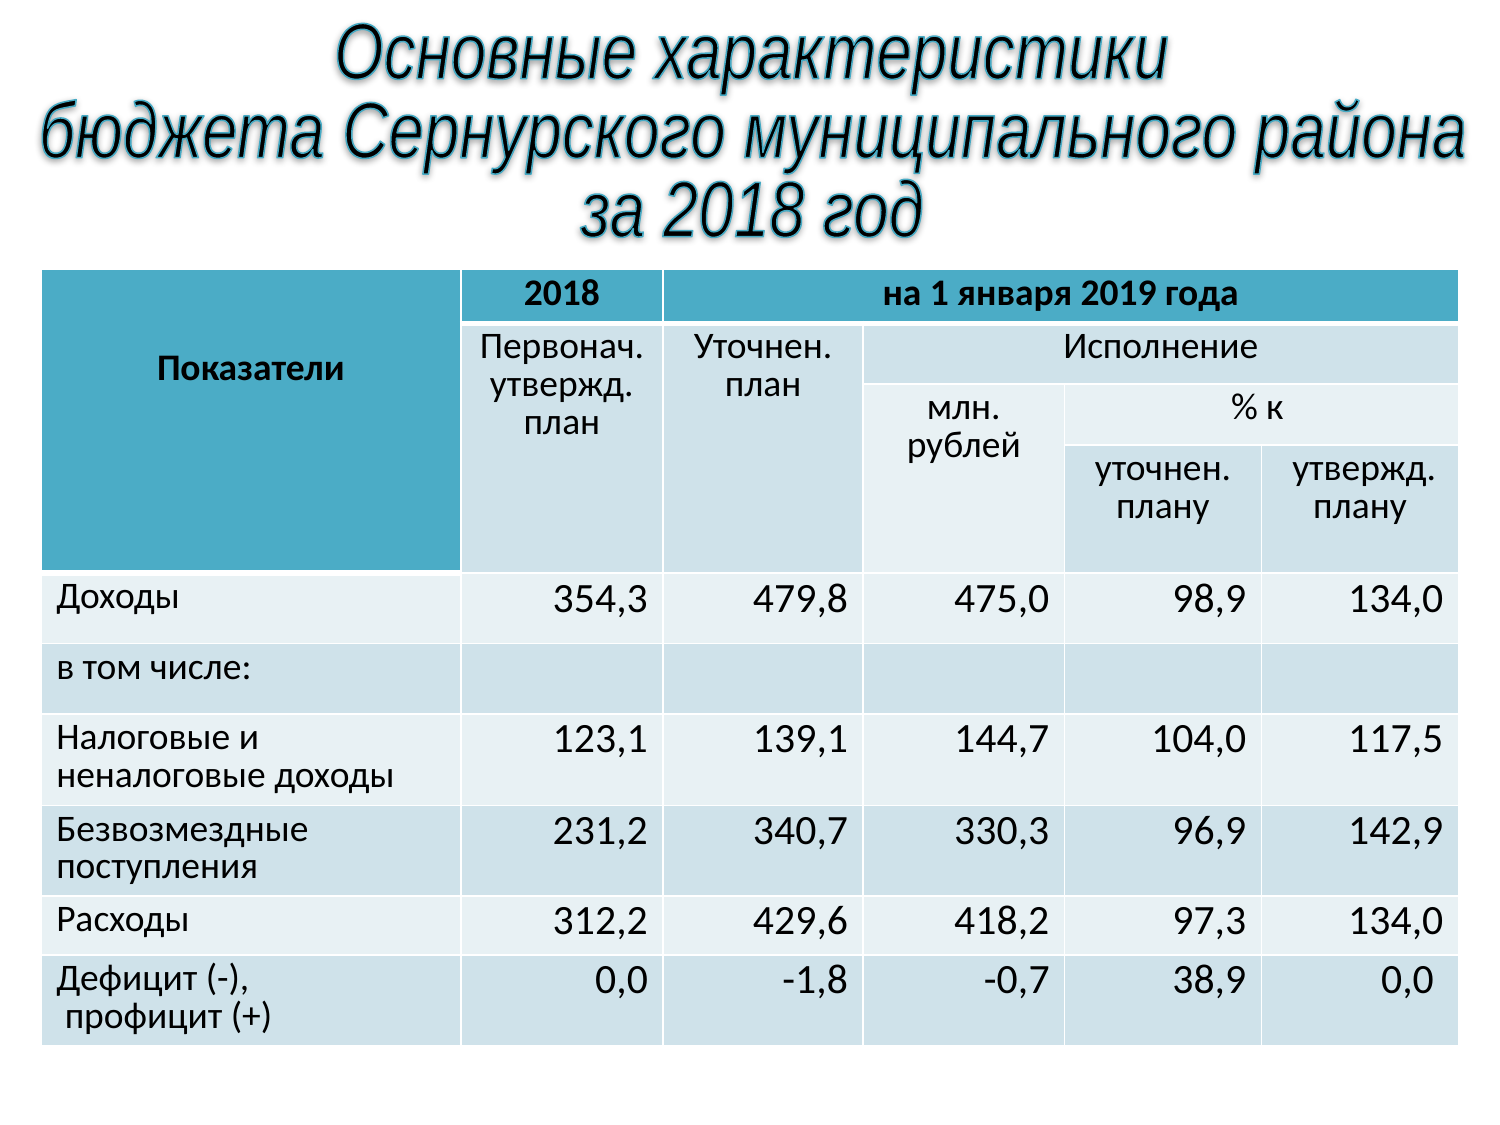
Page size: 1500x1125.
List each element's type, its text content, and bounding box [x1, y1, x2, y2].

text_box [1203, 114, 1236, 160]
text_box Основные характеристики бюджета Сернурского муниципального района за 2018 год [854, 193, 888, 239]
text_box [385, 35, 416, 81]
table_cell уточнен. плану [1065, 446, 1261, 572]
table_cell 104,0 [1065, 715, 1261, 805]
table_cell 134,0 [1262, 574, 1458, 643]
text_box Основные характеристики бюджета Сернурского муниципального района за 2018 год [910, 35, 947, 96]
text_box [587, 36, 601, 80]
table_cell 354,3 [462, 574, 662, 643]
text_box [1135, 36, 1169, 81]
table_cell Дефицит (-), профицит (+) [42, 956, 460, 1045]
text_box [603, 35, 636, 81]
text_box Основные характеристики бюджета Сернурского муниципального района за 2018 год [734, 181, 765, 238]
text_box Основные характеристики бюджета Сернурского муниципального района за 2018 год [336, 22, 383, 81]
table_cell [1065, 644, 1261, 713]
text_box Основные характеристики бюджета Сернурского муниципального района за 2018 год [890, 178, 923, 239]
table_cell 330,3 [864, 806, 1064, 895]
table_cell 312,2 [462, 897, 662, 954]
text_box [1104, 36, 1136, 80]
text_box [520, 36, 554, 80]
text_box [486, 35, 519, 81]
table_cell 134,0 [1262, 897, 1458, 954]
table_cell Уточнен. план [664, 326, 862, 572]
text_box Основные характеристики бюджета Сернурского муниципального района за 2018 год [770, 180, 805, 239]
text_box Основные характеристики бюджета Сернурского муниципального района за 2018 год [290, 114, 324, 160]
text_box Основные характеристики бюджета Сернурского муниципального района за 2018 год [961, 115, 996, 159]
text_box Основные характеристики бюджета Сернурского муниципального района за 2018 год [625, 114, 659, 160]
text_box Основные характеристики бюджета Сернурского муниципального района за 2018 год [691, 114, 725, 160]
text_box Основные характеристики бюджета Сернурского муниципального района за 2018 год [744, 115, 787, 159]
text_box Основные характеристики бюджета Сернурского муниципального района за 2018 год [422, 114, 459, 175]
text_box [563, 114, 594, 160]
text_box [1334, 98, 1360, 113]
text_box Основные характеристики бюджета Сернурского муниципального района за 2018 год [524, 114, 561, 175]
text_box Основные характеристики бюджета Сернурского муниципального района за 2018 год [823, 35, 875, 80]
table_cell -0,7 [864, 956, 1064, 1045]
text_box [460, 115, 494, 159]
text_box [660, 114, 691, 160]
table_cell [664, 644, 862, 713]
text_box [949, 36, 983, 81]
table_cell 38,9 [1065, 956, 1261, 1045]
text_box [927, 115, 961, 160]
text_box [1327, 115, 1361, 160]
text_box Основные характеристики бюджета Сернурского муниципального района за 2018 год [757, 35, 792, 81]
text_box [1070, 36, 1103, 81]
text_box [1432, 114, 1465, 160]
text_box Основные характеристики бюджета Сернурского муниципального района за 2018 год [700, 180, 734, 239]
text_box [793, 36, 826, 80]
table_header на 1 января 2019 года [664, 270, 1458, 321]
table_cell 0,0 [462, 956, 662, 1045]
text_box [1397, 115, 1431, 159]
table_cell Безвозмездные поступления [42, 806, 460, 895]
table_cell [462, 644, 662, 713]
text_box Основные характеристики бюджета Сернурского муниципального района за 2018 год [75, 114, 122, 160]
text_box Основные характеристики бюджета Сернурского муниципального района за 2018 год [1136, 114, 1170, 160]
text_box Основные характеристики бюджета Сернурского муниципального района за 2018 год [1100, 115, 1135, 159]
table_header Показатели [42, 270, 460, 570]
table_cell % к [1065, 385, 1458, 444]
text_box Основные характеристики бюджета Сернурского муниципального района за 2018 год [1252, 114, 1289, 175]
table_cell Доходы [42, 576, 460, 643]
table_cell 123,1 [462, 715, 662, 805]
table_cell -1,8 [664, 956, 862, 1045]
table_cell 142,9 [1262, 806, 1458, 895]
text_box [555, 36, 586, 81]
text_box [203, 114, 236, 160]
text_box Основные характеристики бюджета Сернурского муниципального района за 2018 год [651, 36, 690, 80]
table_cell 479,8 [664, 574, 862, 643]
table_cell утвержд. плану [1262, 446, 1458, 572]
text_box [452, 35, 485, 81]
text_box Основные характеристики бюджета Сернурского муниципального района за 2018 год [877, 35, 911, 81]
text_box Основные характеристики бюджета Сернурского муниципального района за 2018 год [41, 98, 77, 160]
table_cell [1262, 644, 1458, 713]
table_cell [864, 644, 1064, 713]
table_cell Расходы [42, 897, 460, 954]
text_box Основные характеристики бюджета Сернурского муниципального района за 2018 год [996, 114, 1066, 160]
text_box Основные характеристики бюджета Сернурского муниципального района за 2018 год [1291, 114, 1325, 160]
text_box Основные характеристики бюджета Сернурского муниципального района за 2018 год [155, 115, 205, 159]
text_box Основные характеристики бюджета Сернурского муниципального района за 2018 год [610, 193, 644, 239]
table_cell 418,2 [864, 897, 1064, 954]
table_cell 117,5 [1262, 715, 1458, 805]
table_cell млн. рублей [864, 385, 1064, 572]
table_cell 98,9 [1065, 574, 1261, 643]
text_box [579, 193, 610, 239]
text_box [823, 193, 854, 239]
text_box Основные характеристики бюджета Сернурского муниципального района за 2018 год [237, 114, 288, 159]
text_box Основные характеристики бюджета Сернурского муниципального района за 2018 год [124, 99, 157, 160]
table_cell 429,6 [664, 897, 862, 954]
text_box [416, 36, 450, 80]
text_box Основные характеристики бюджета Сернурского муниципального района за 2018 год [1362, 114, 1396, 160]
text_box Основные характеристики бюджета Сернурского муниципального района за 2018 год [891, 115, 924, 175]
text_box Основные характеристики бюджета Сернурского муниципального района за 2018 год [782, 115, 822, 175]
text_box Основные характеристики бюджета Сернурского муниципального района за 2018 год [389, 114, 423, 160]
table_cell 231,2 [462, 806, 662, 895]
table_cell 340,7 [664, 806, 862, 895]
table_header 2018 [462, 270, 662, 321]
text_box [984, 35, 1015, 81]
table_cell 144,7 [864, 715, 1064, 805]
table_cell 96,9 [1065, 806, 1261, 895]
table_cell в том числе: [42, 644, 460, 713]
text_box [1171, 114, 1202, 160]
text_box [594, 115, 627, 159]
table_cell Налоговые и неналоговые доходы [42, 715, 460, 805]
table_cell 139,1 [664, 715, 862, 805]
table_cell 97,3 [1065, 897, 1261, 954]
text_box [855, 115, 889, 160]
text_box Основные характеристики бюджета Сернурского муниципального района за 2018 год [818, 115, 853, 159]
table_cell 475,0 [864, 574, 1064, 643]
text_box Основные характеристики бюджета Сернурского муниципального района за 2018 год [662, 180, 698, 238]
text_box Основные характеристики бюджета Сернурского муниципального района за 2018 год [345, 101, 390, 160]
text_box Основные характеристики бюджета Сернурского муниципального района за 2018 год [686, 35, 756, 96]
text_box Основные характеристики бюджета Сернурского муниципального района за 2018 год [1015, 35, 1066, 80]
table_cell Первонач. утвержд. план [462, 326, 662, 572]
text_box Основные характеристики бюджета Сернурского муниципального района за 2018 год [490, 115, 531, 175]
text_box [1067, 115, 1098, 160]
table_cell 0,0 [1262, 956, 1458, 1045]
table_cell Исполнение [864, 326, 1458, 383]
